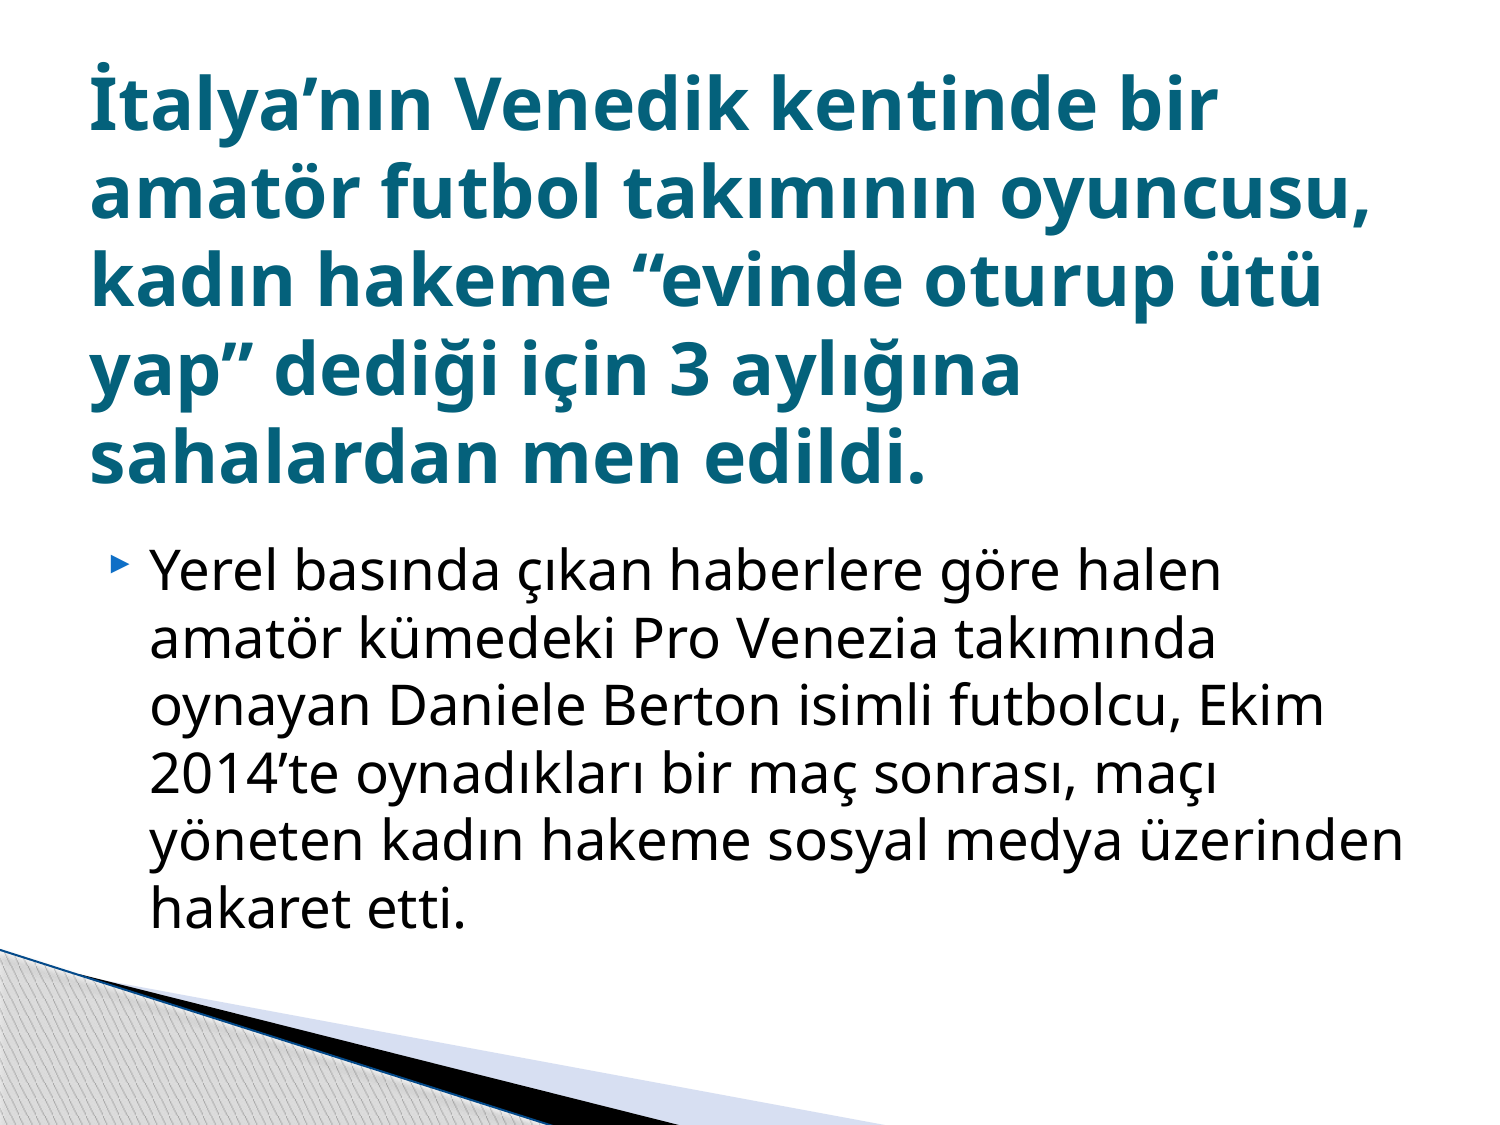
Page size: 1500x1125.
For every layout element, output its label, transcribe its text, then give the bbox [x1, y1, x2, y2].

list Yerel basında çıkan haberlere göre halen amatör kümedeki Pro Venezia takımında oynayan Daniele Berton isimli futbolcu, Ekim 2014’te oynadıkları bir maç sonrası, maçı yöneten kadın hakeme sosyal medya üzerinden hakaret etti. [75, 598, 1425, 986]
title İtalya’nın Venedik kentinde bir amatör futbol takımının oyuncusu, kadın hakeme “evinde oturup ütü yap” dediği için 3 aylığına sahalardan men edildi. [75, 45, 1425, 598]
